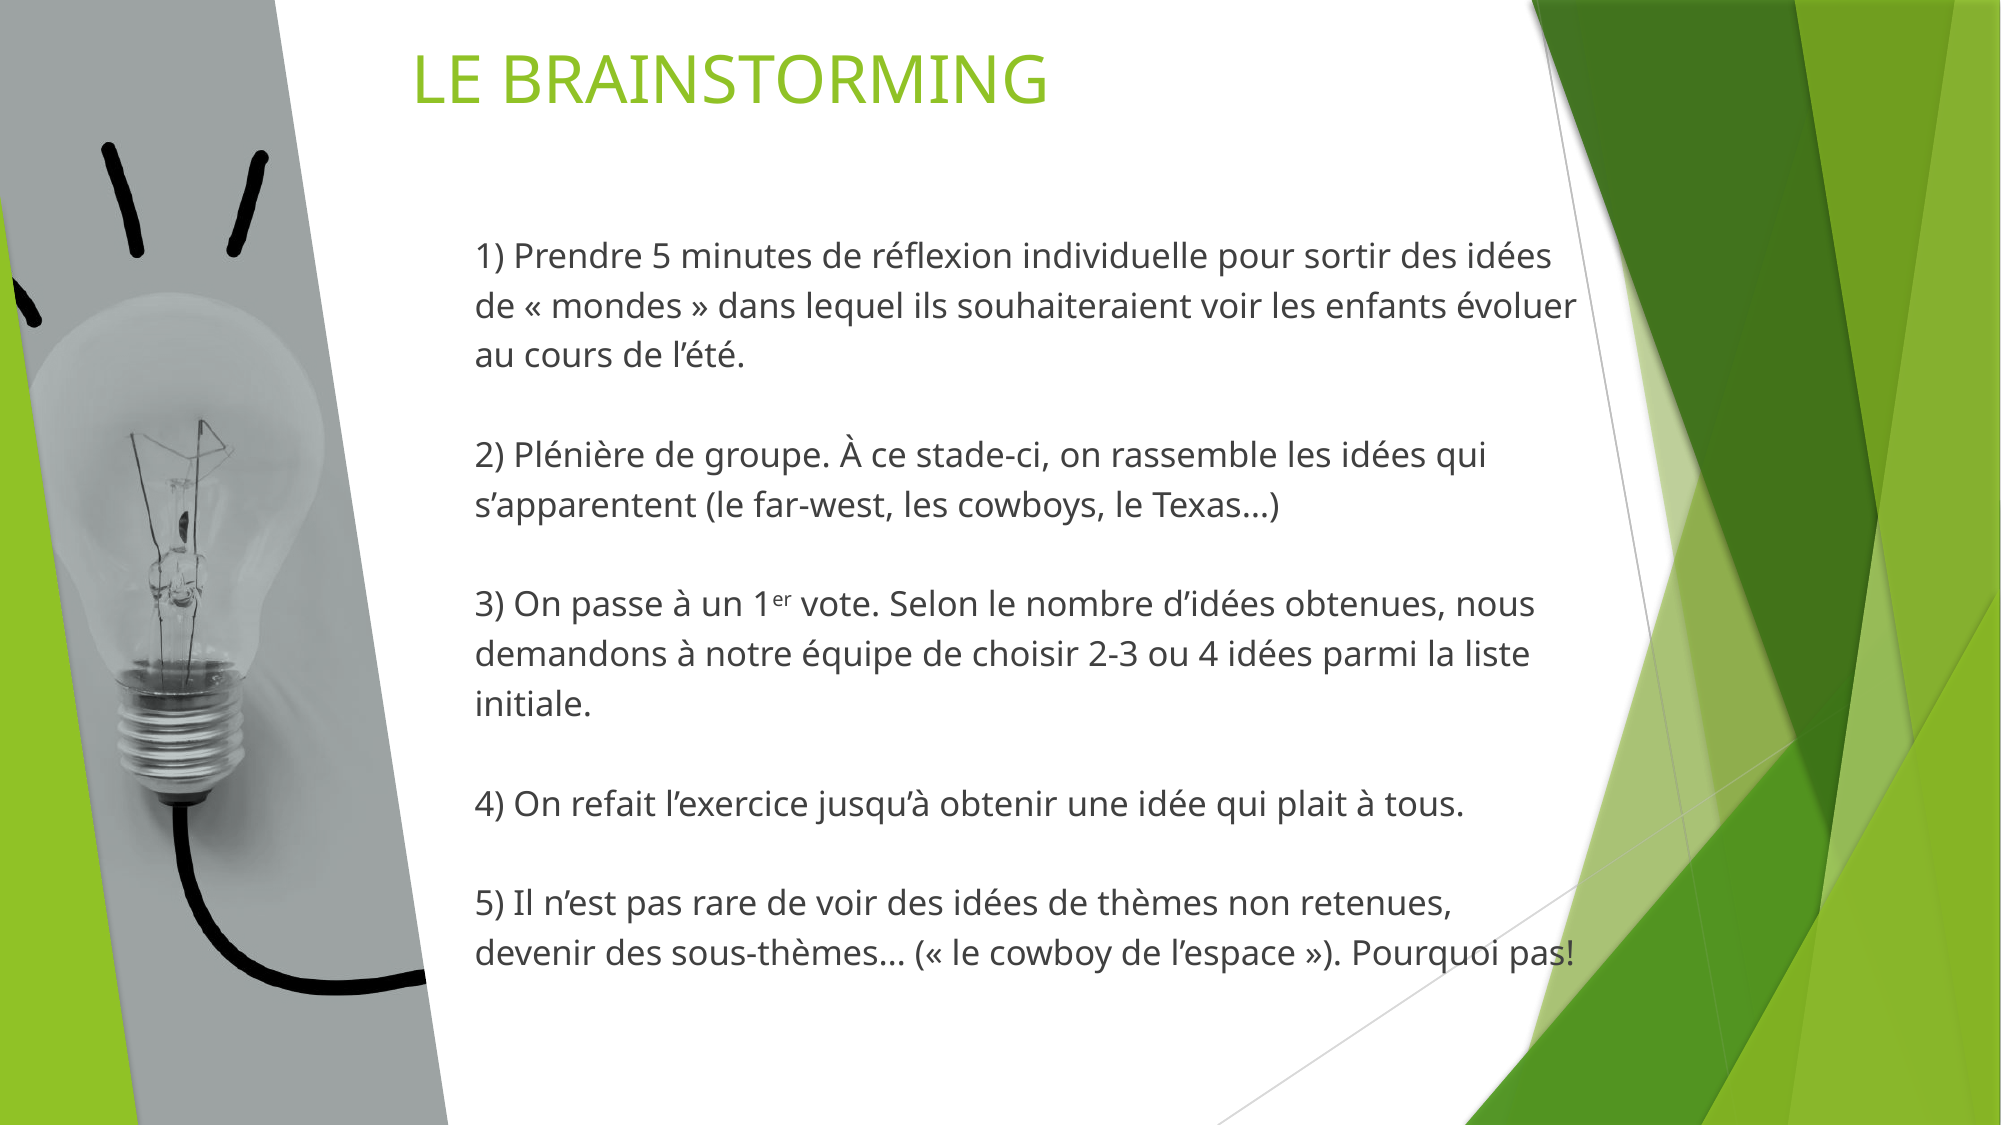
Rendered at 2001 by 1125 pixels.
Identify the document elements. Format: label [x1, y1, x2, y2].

picture [0, 0, 449, 1125]
text_box [450, 0, 2000, 1125]
